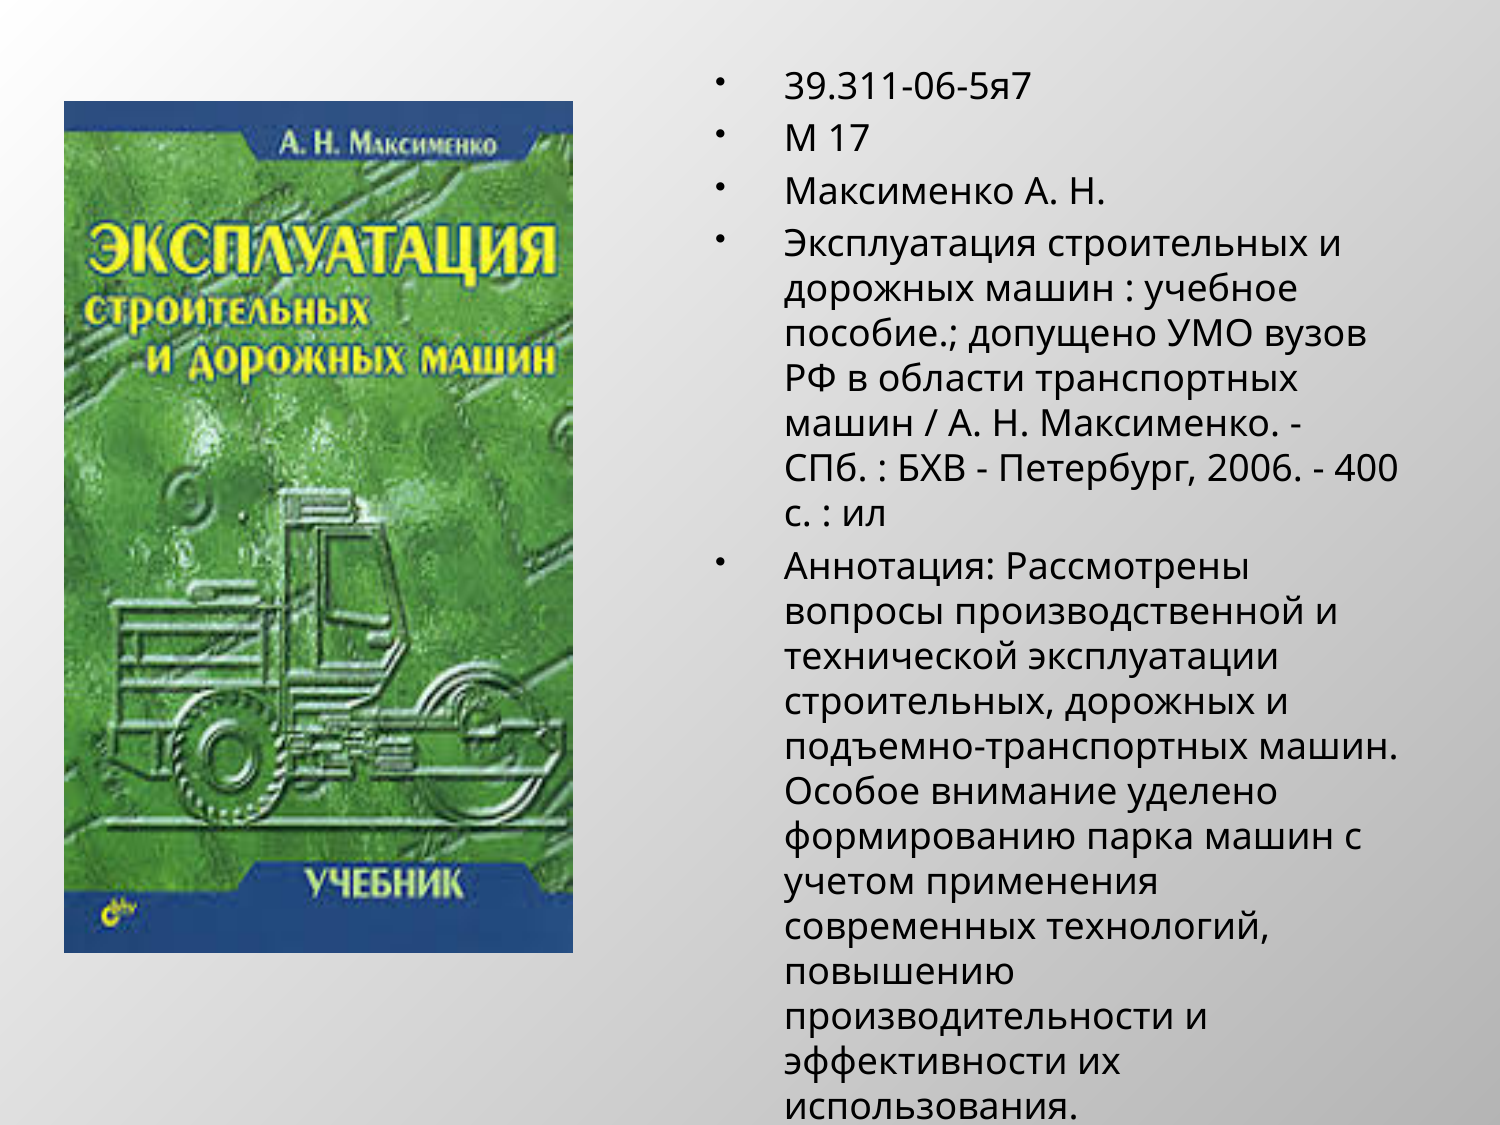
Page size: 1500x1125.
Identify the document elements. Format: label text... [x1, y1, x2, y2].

list 39.311-06-5я7 М 17 Максименко А. Н. Эксплуатация строительных и дорожных машин : учебное пособие.; допущено УМО вузов РФ в области транспортных машин / А. Н. Максименко. - СПб. : БХВ - Петербург, 2006. - 400 с. : ил Аннотация: Рассмотрены вопросы производственной и технической эксплуатации строительных, дорожных и подъемно-транспортных машин. Особое внимание уделено формированию парка машин с учетом применения современных технологий, повышению производительности и эффективности их использования. Экземпляры: всего:30 - аб.(29), Чз №2(1) [679, 54, 1425, 1035]
picture [64, 101, 574, 953]
